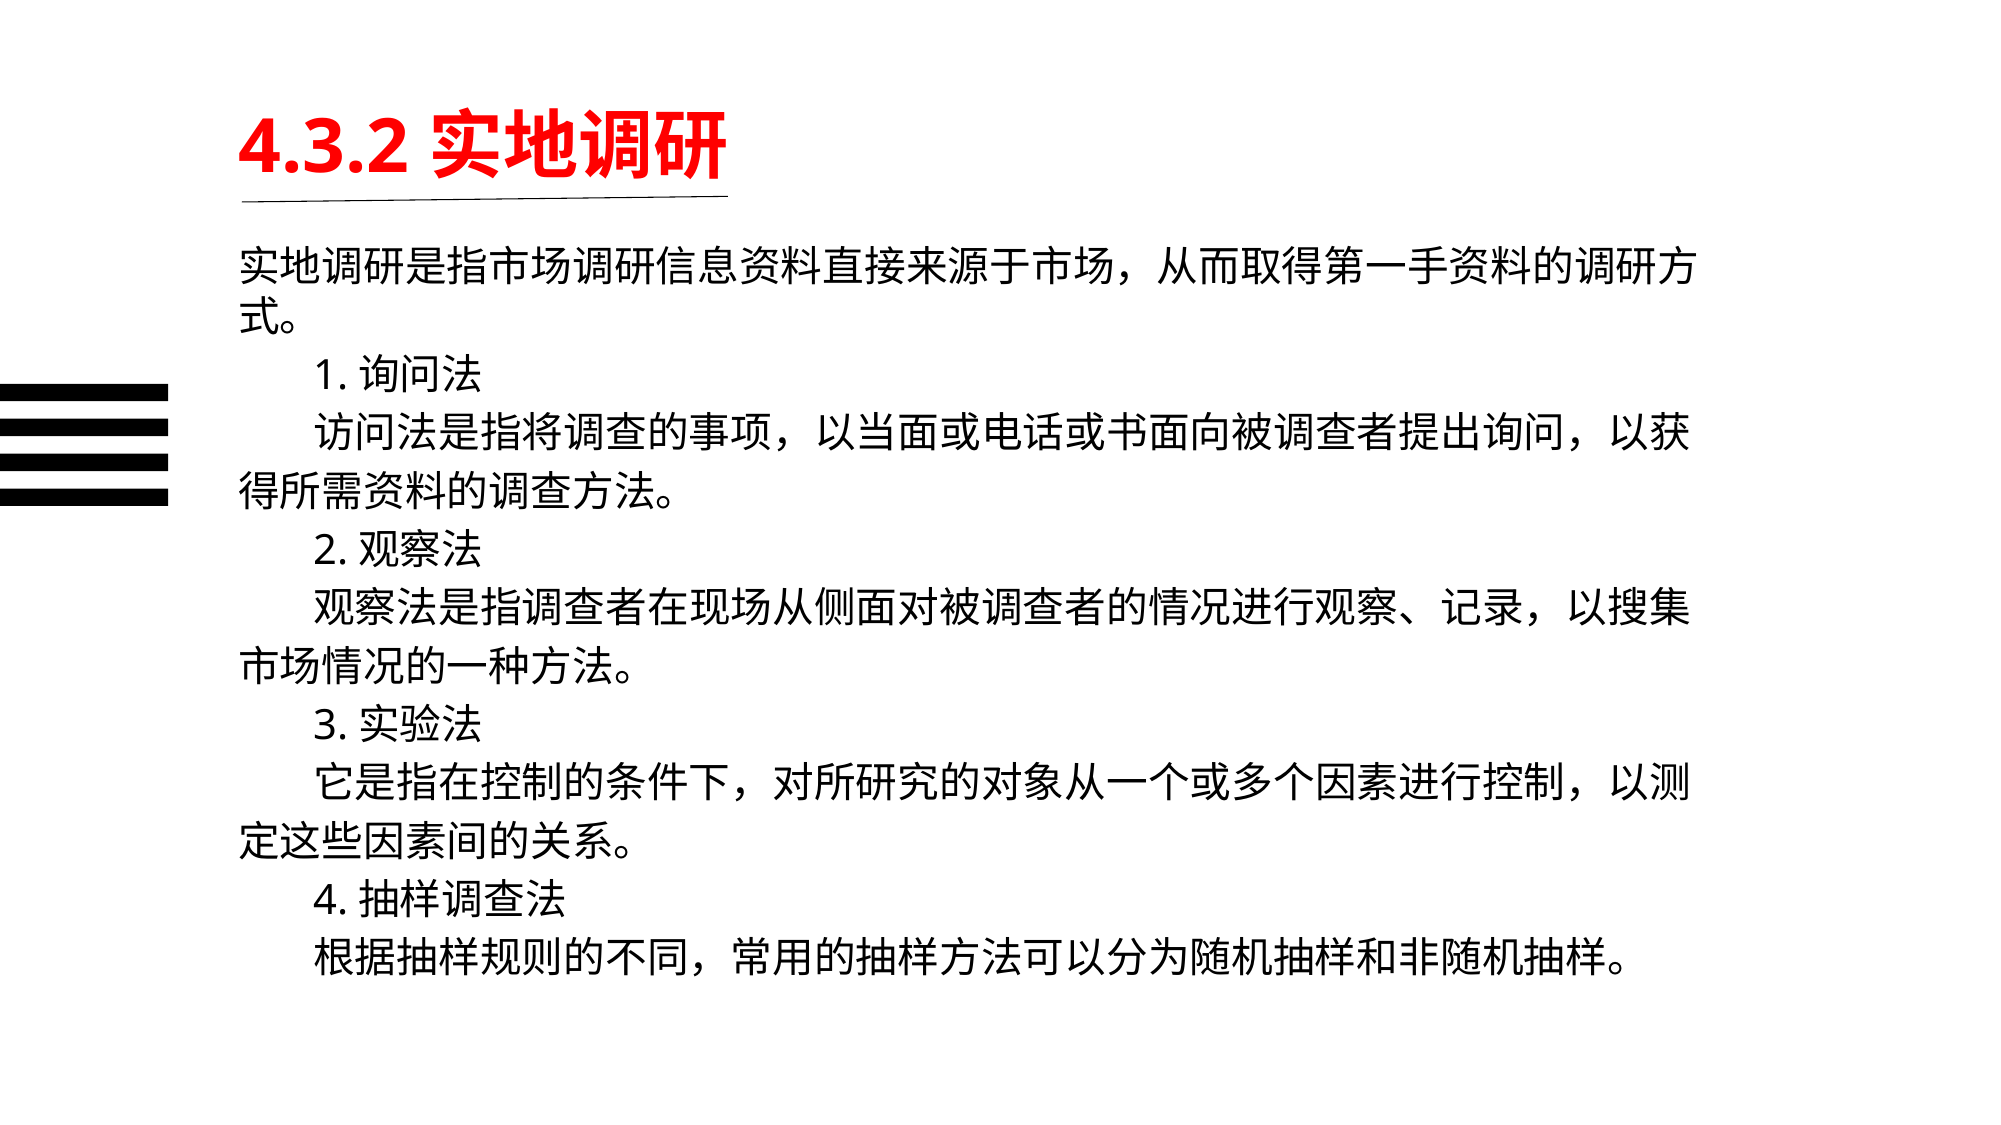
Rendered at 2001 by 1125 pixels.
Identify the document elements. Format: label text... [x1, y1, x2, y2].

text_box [241, 196, 728, 202]
text_box 实地调研是指市场调研信息资料直接来源于市场，从而取得第一手资料的调研方式。 1.询问法 访问法是指将调查的事项，以当面或电话或书面向被调查者提出询问，以获得所需资料的调查方法。 2.观察法 观察法是指调查者在现场从侧面对被调查者的情况进行观察、记录，以搜集市场情况的一种方法。 3.实验法 它是指在控制的条件下，对所研究的对象从一个或多个因素进行控制，以测定这些因素间的关系。 4.抽样调查法 根据抽样规则的不同，常用的抽样方法可以分为随机抽样和非随机抽样。 [223, 231, 1728, 989]
text_box 4.3.2实地调研 [223, 90, 1104, 196]
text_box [0, 383, 169, 507]
